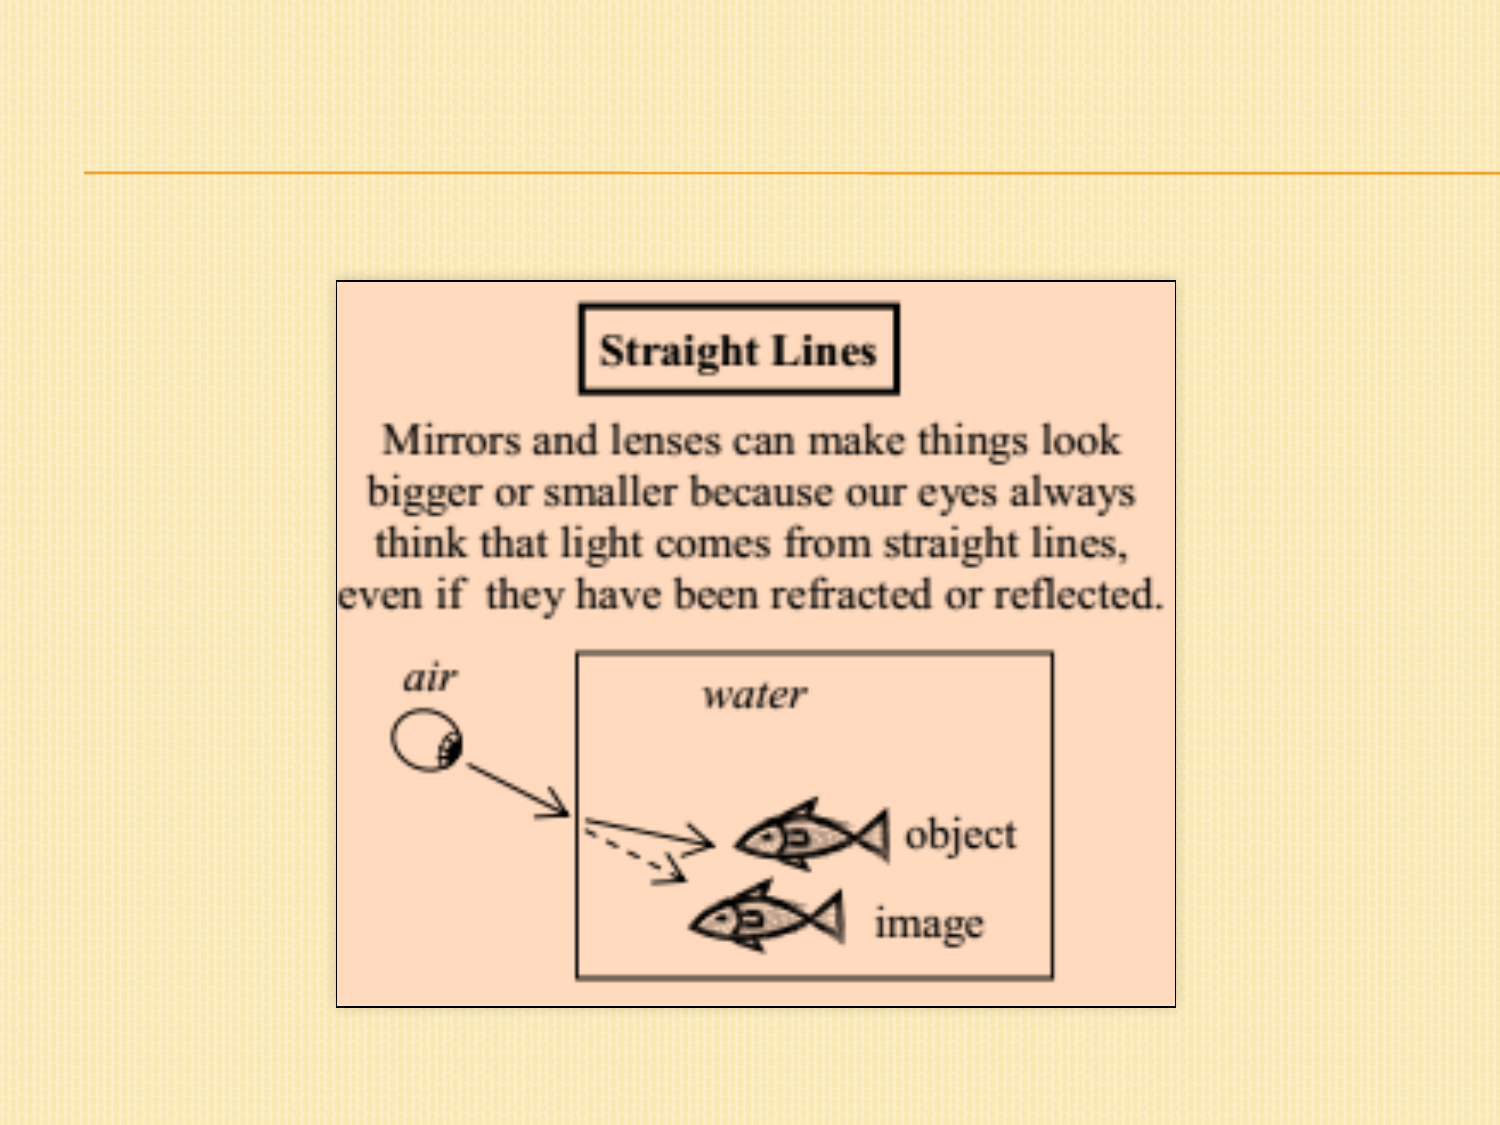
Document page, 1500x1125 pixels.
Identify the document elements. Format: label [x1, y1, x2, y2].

picture [337, 281, 1176, 1007]
